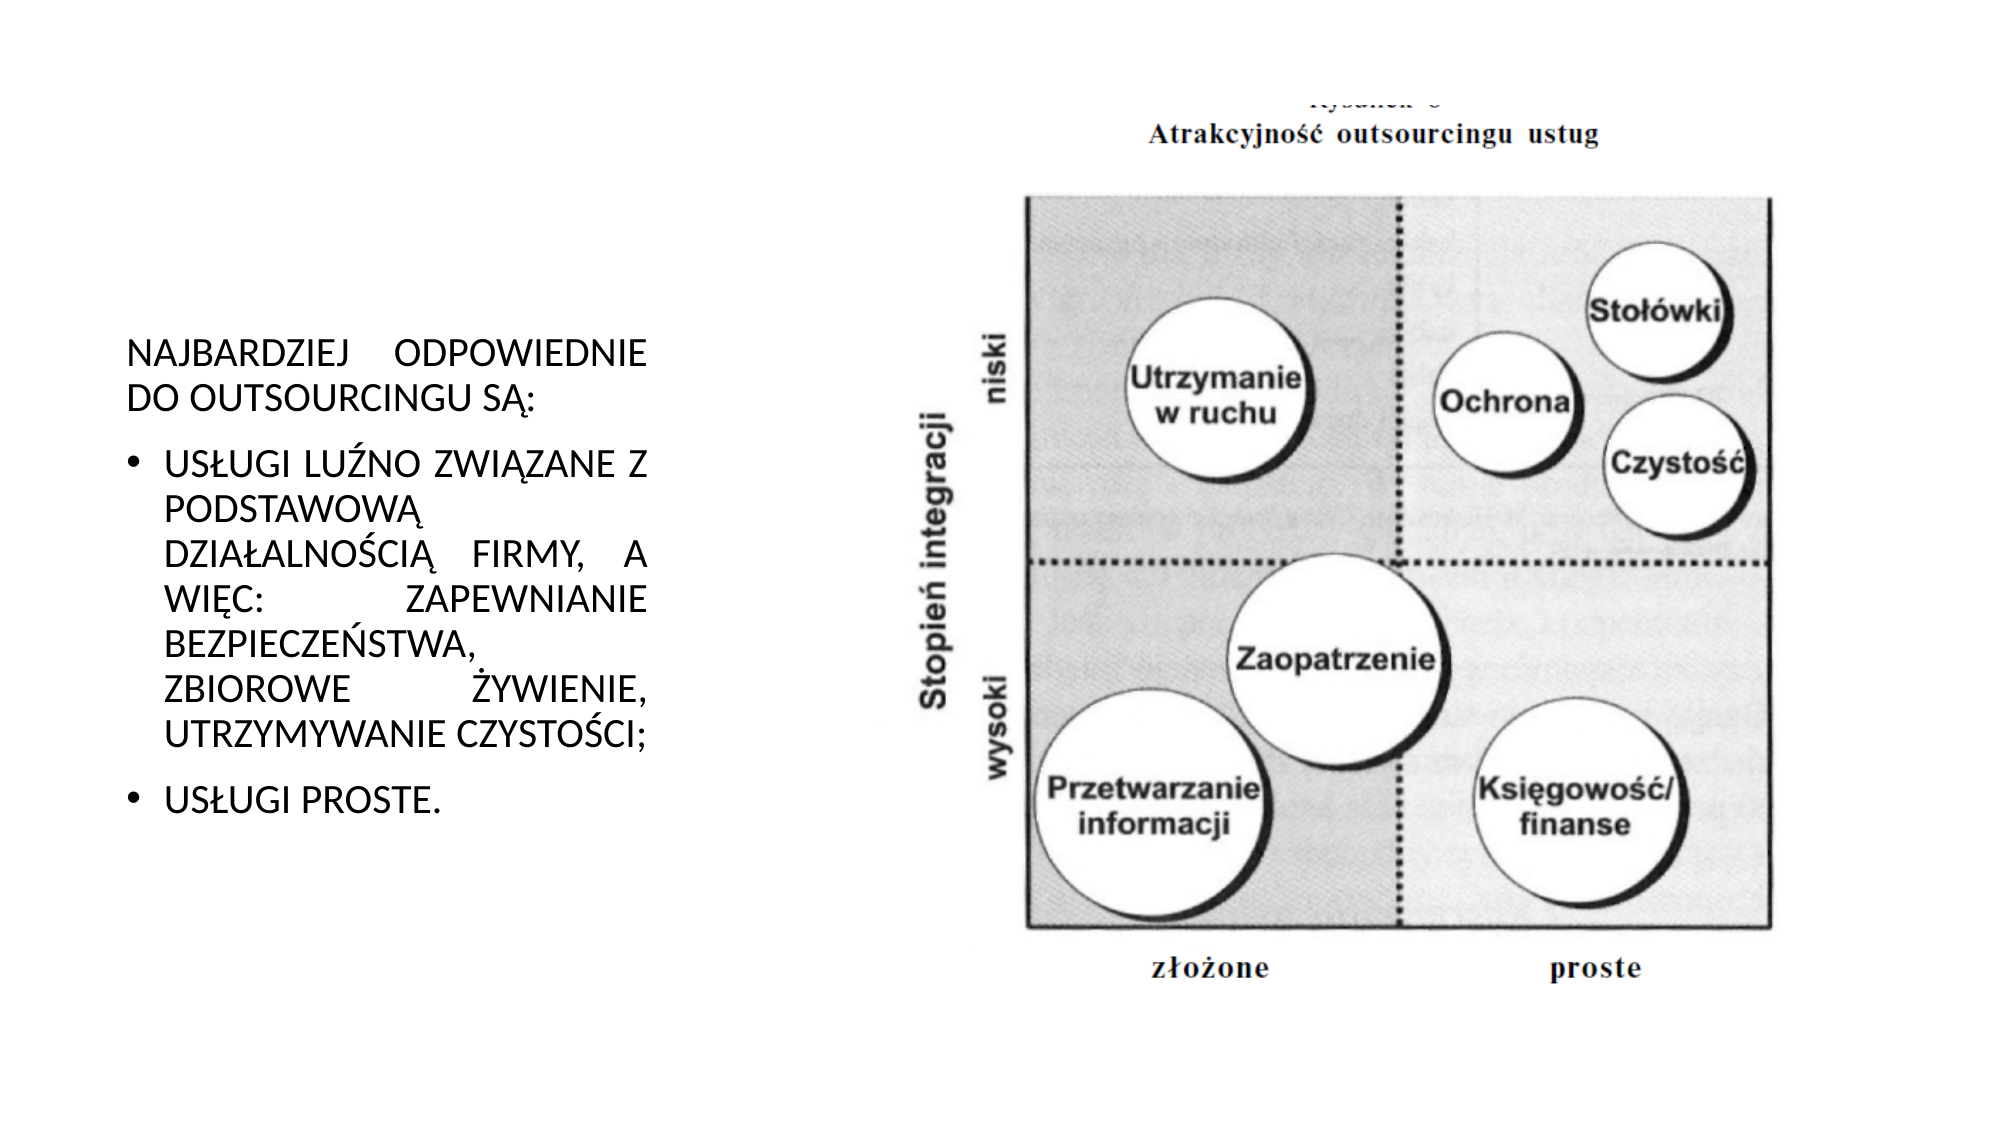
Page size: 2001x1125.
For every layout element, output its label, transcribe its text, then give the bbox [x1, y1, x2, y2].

picture [874, 105, 1889, 993]
list NAJBARDZIEJ ODPOWIEDNIE DO OUTSOURCINGU SĄ: USŁUGI LUŹNO ZWIĄZANE Z PODSTAWOWĄ DZIAŁALNOŚCIĄ FIRMY, A WIĘC: ZAPEWNIANIE BEZPIECZEŃSTWA, ZBIOROWE ŻYWIENIE, UTRZYMYWANIE CZYSTOŚCI; USŁUGI PROSTE. [111, 322, 664, 883]
